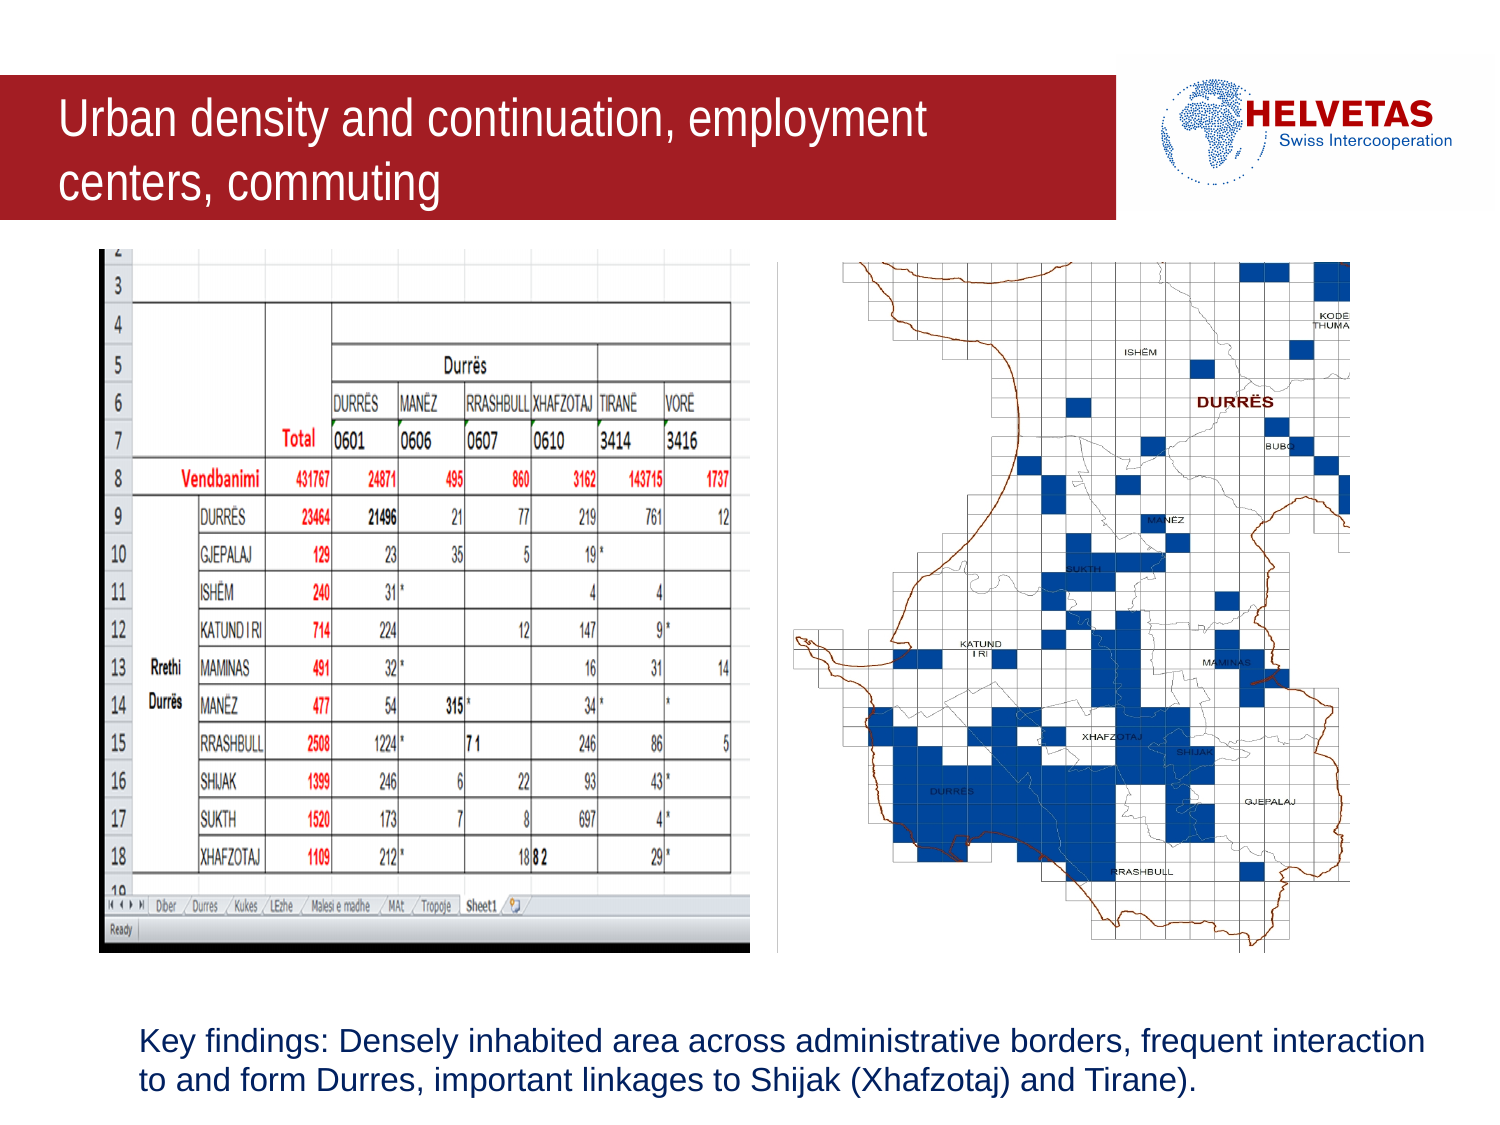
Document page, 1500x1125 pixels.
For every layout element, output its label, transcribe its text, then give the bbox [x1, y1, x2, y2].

text_box Key findings: Densely inhabited area across administrative borders, frequent interaction to and form Durres, important linkages to Shijak (Xhafzotaj) and Tirane). [123, 1011, 1447, 1106]
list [761, 262, 1351, 953]
picture [1116, 54, 1495, 211]
title Urban density and continuation, employment centers, commuting [0, 75, 1117, 220]
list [99, 249, 751, 953]
